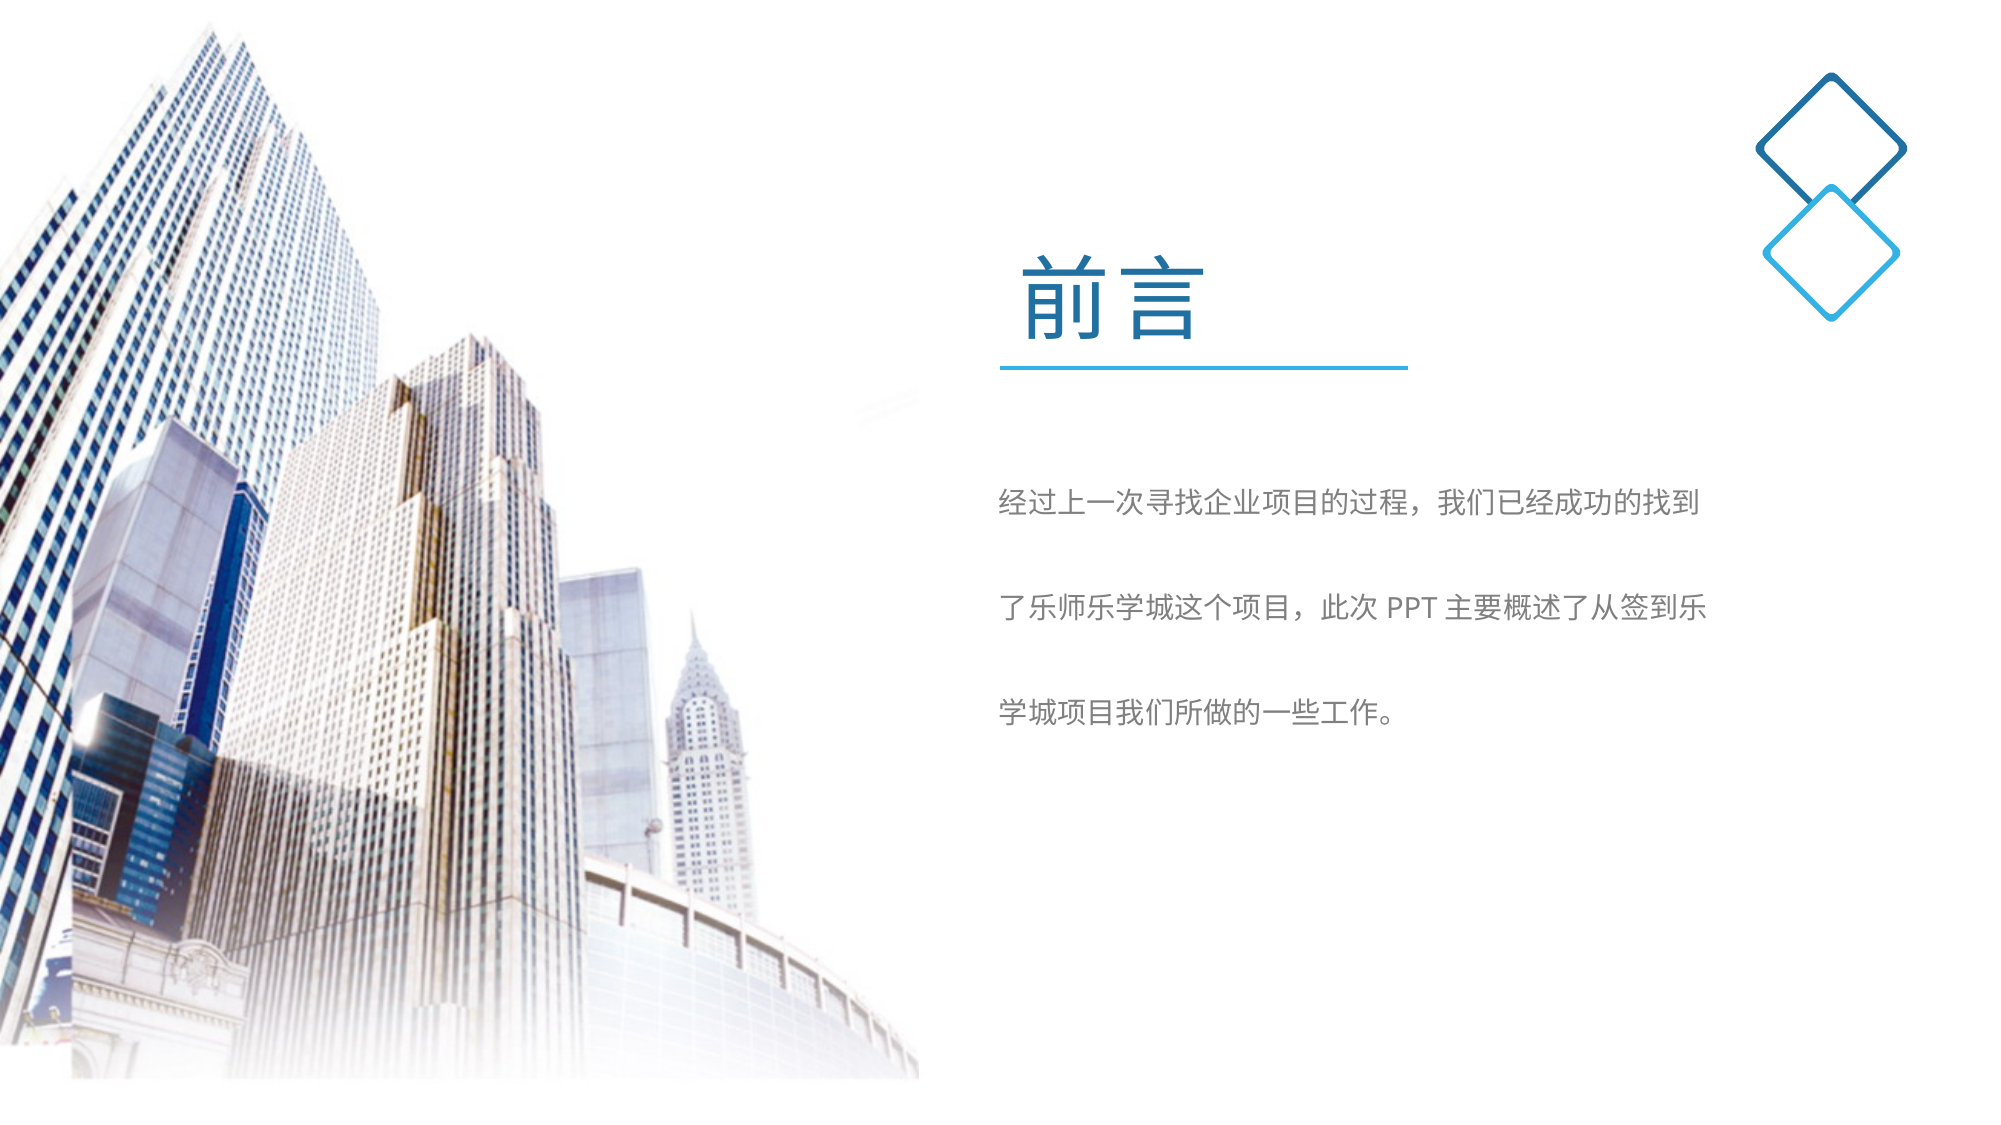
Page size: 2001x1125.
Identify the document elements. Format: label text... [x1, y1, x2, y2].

text_box [1746, 2, 1917, 120]
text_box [1780, 201, 1883, 304]
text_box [1775, 92, 1888, 205]
picture [0, 4, 919, 1125]
text_box 前言 [1004, 233, 1224, 359]
text_box 经过上一次寻找企业项目的过程，我们已经成功的找到了乐师乐学城这个项目，此次PPT主要概述了从签到乐学城项目我们所做的一些工作。 [984, 407, 1729, 737]
